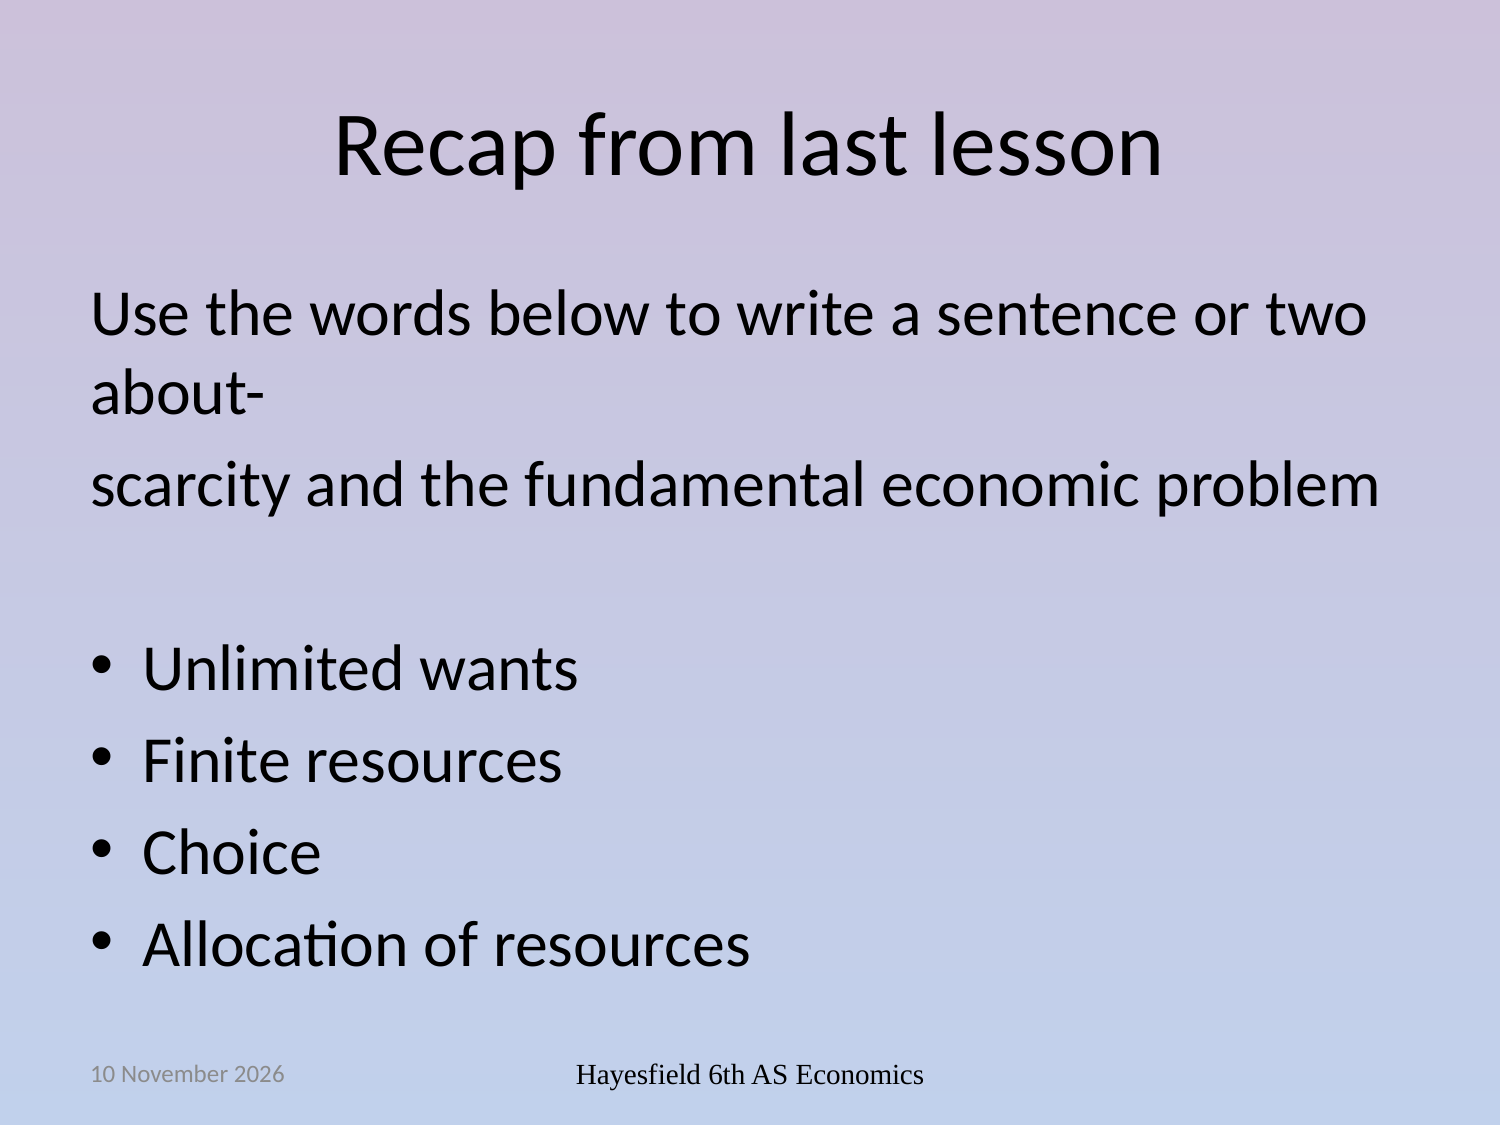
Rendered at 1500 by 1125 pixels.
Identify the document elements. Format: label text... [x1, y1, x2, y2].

footer Hayesfield 6th AS Economics [512, 1042, 988, 1103]
title Recap from last lesson [75, 45, 1425, 233]
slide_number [75, 1042, 425, 1103]
list Use the words below to write a sentence or two about- scarcity and the fundamental economic problem Unlimited wants Finite resources Choice Allocation of resources [75, 262, 1425, 1005]
